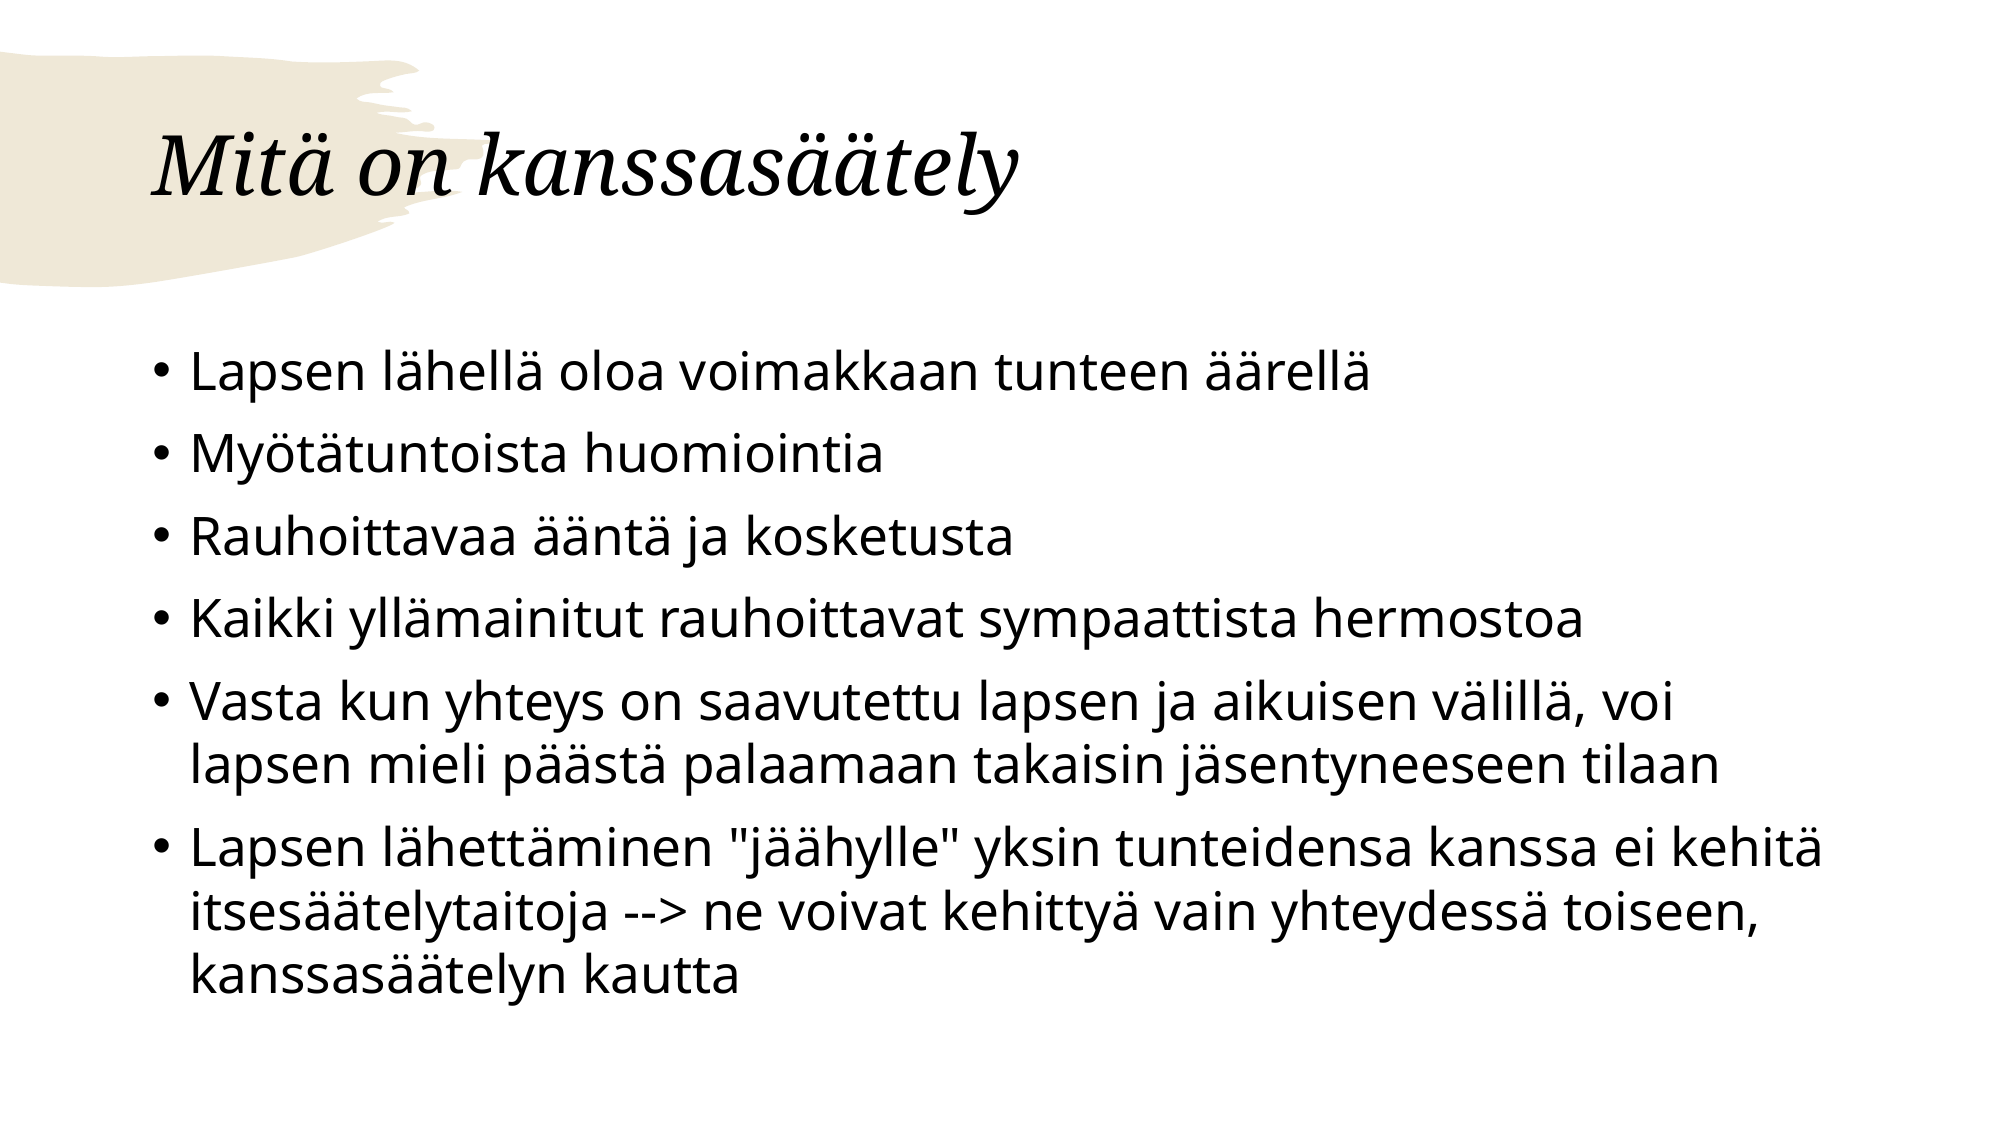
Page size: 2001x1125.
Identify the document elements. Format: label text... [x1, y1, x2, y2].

title Mitä on kanssasäätely [137, 59, 1863, 278]
list Lapsen lähellä oloa voimakkaan tunteen äärellä Myötätuntoista huomiointia Rauhoittavaa ääntä ja kosketusta Kaikki yllämainitut rauhoittavat sympaattista hermostoa Vasta kun yhteys on saavutettu lapsen ja aikuisen välillä, voi lapsen mieli päästä palaamaan takaisin jäsentyneeseen tilaan Lapsen lähettäminen "jäähylle" yksin tunteidensa kanssa ei kehitä itsesäätelytaitoja --> ne voivat kehittyä vain yhteydessä toiseen, kanssasäätelyn kautta [137, 329, 1863, 1013]
